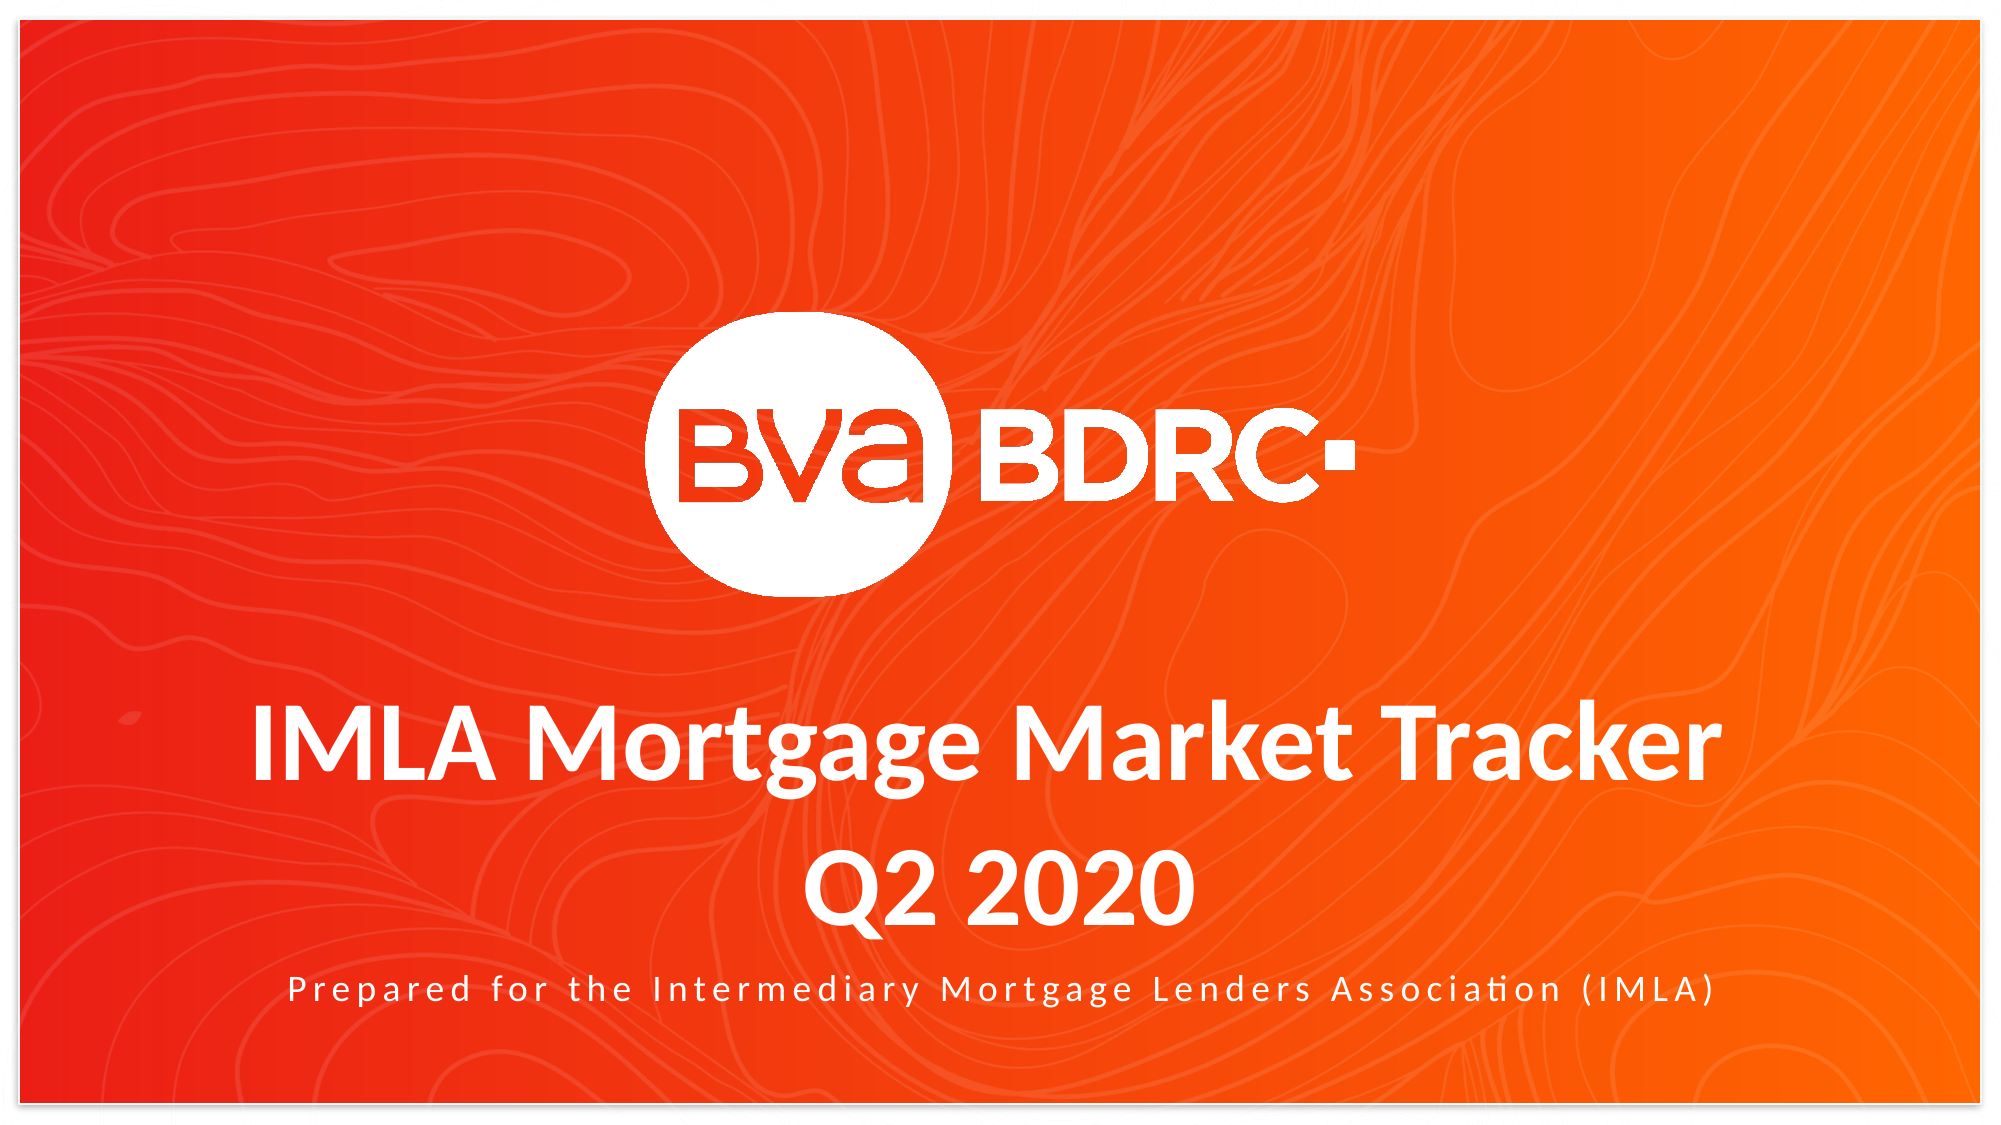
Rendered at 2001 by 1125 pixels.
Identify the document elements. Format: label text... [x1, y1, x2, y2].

list Prepared for the Intermediary Mortgage Lenders Association (IMLA) [22, 969, 1981, 1023]
list IMLA Mortgage Market Tracker Q2 2020 [19, 681, 1981, 784]
picture [0, 0, 2000, 1125]
